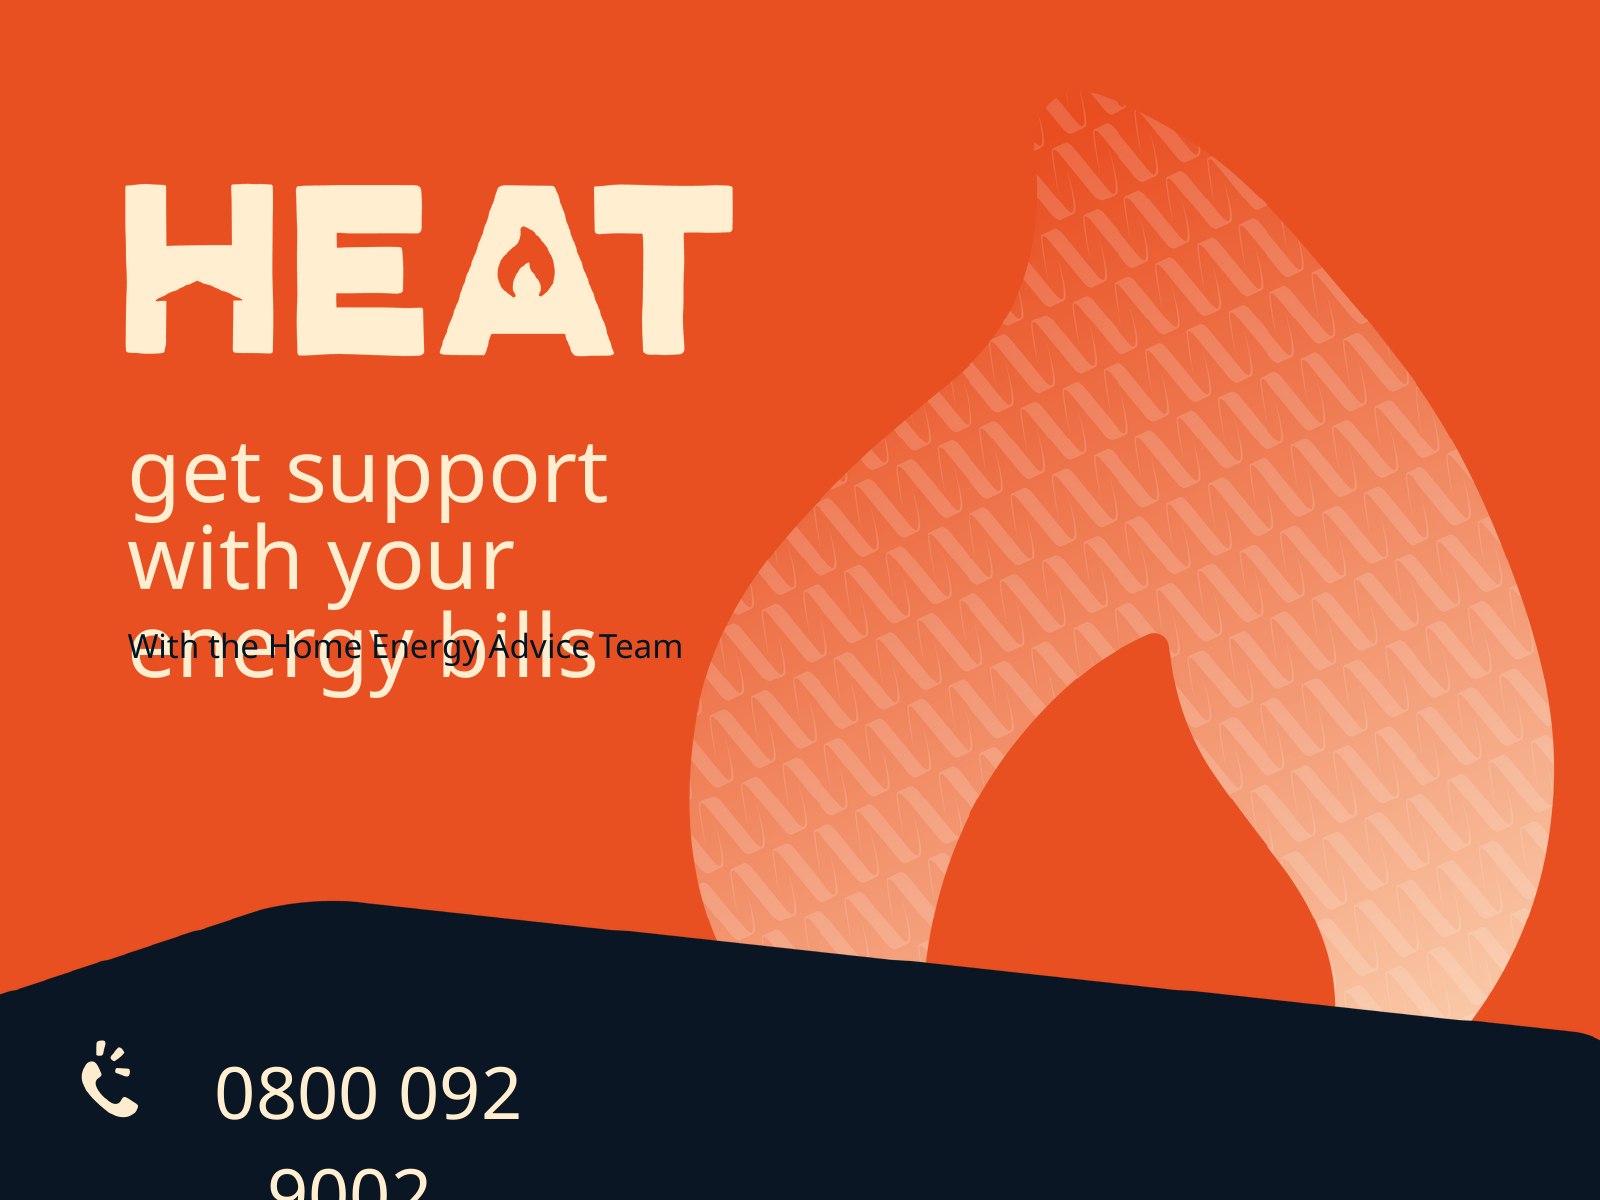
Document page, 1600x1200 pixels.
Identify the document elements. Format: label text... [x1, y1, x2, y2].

text_box [0, 871, 1600, 1200]
text_box get support with your energy bills [127, 432, 768, 695]
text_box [62, 1031, 579, 1128]
text_box [119, 180, 735, 359]
text_box With the Home Energy Advice Team [127, 618, 712, 665]
text_box [672, 79, 1566, 871]
